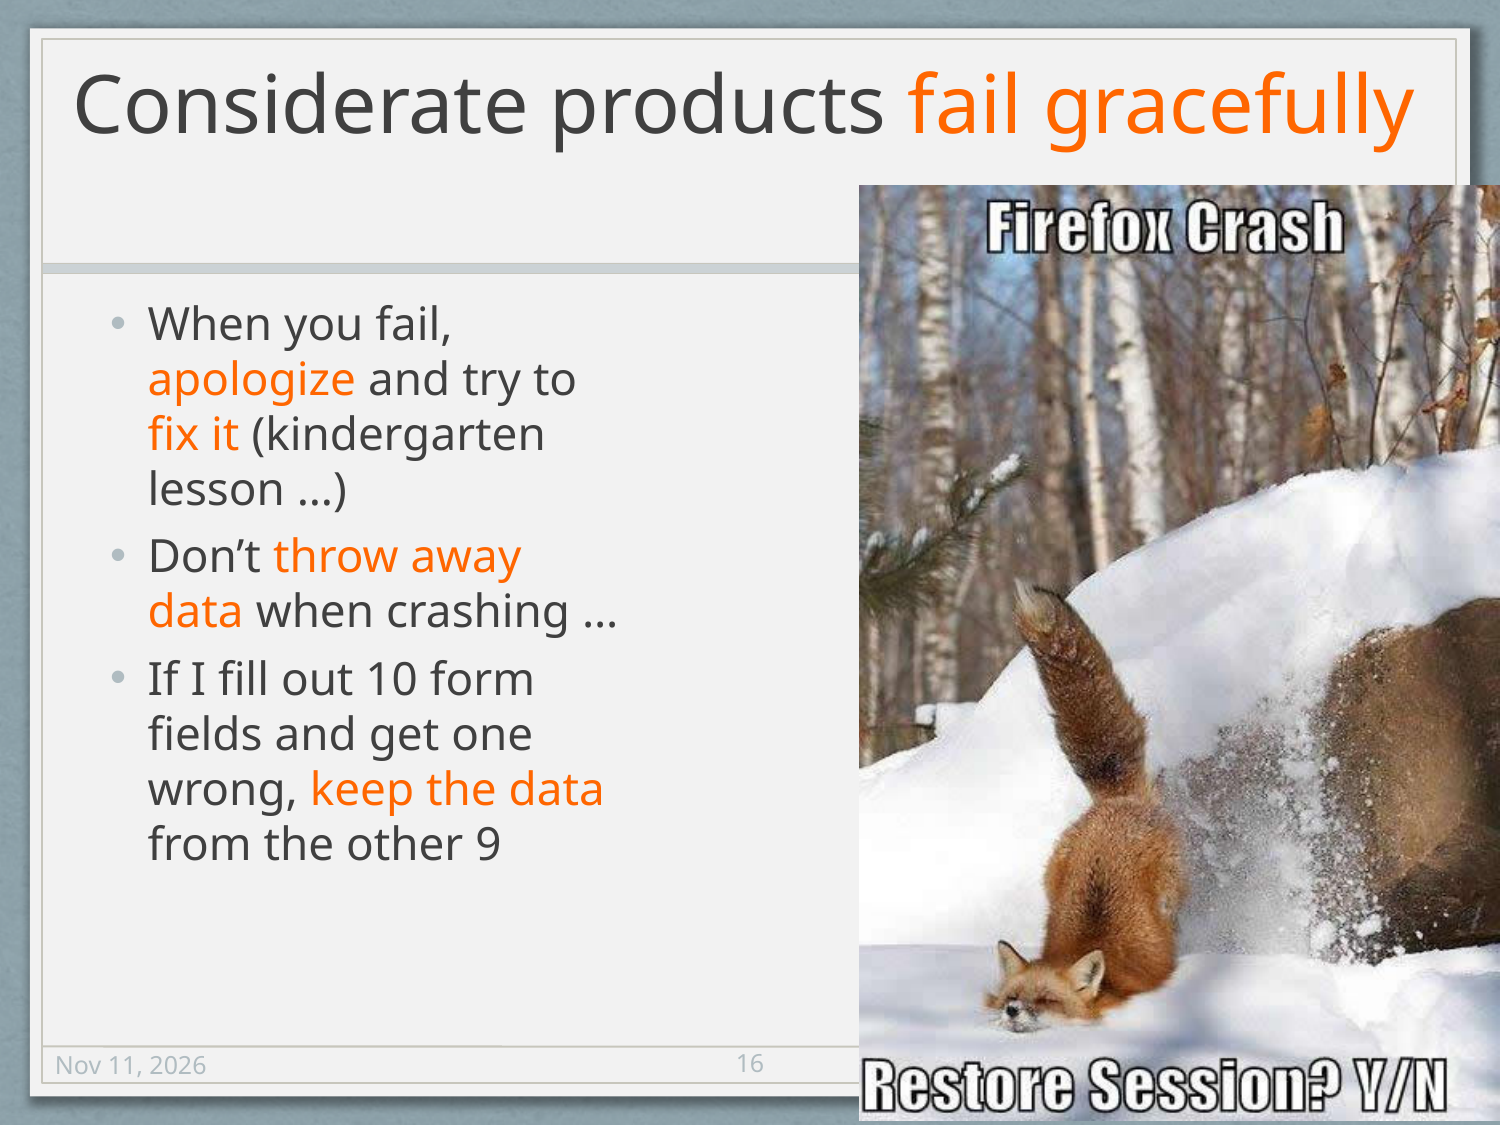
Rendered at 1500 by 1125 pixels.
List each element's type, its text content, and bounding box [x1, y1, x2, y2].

title Considerate products fail gracefully [37, 40, 1450, 163]
slide_number 16 [687, 1042, 813, 1088]
list When you fail, apologize and try to fix it (kindergarten lesson …) Don’t throw away data when crashing … If I fill out 10 form fields and get one wrong, keep the data from the other 9 [37, 287, 638, 995]
slide_number 24-Oct-12 [39, 1045, 390, 1088]
picture [858, 185, 1500, 1122]
